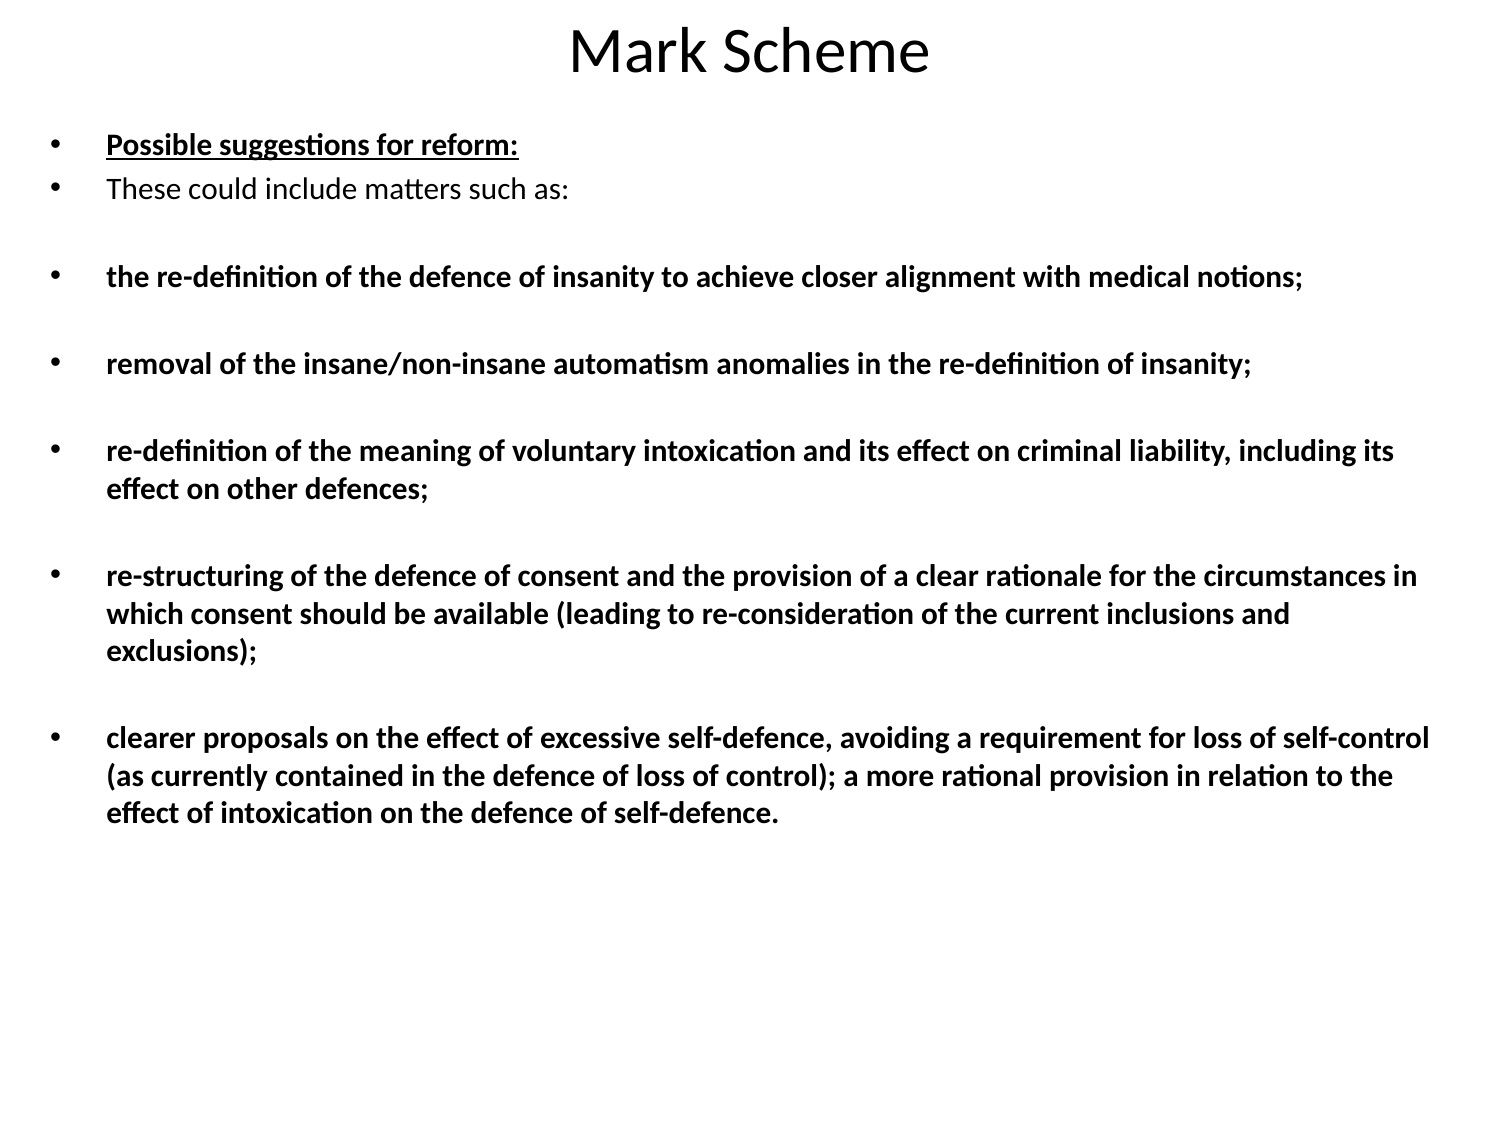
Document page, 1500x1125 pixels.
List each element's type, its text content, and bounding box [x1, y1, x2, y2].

list Possible suggestions for reform: These could include matters such as: the re-definition of the defence of insanity to achieve closer alignment with medical notions; removal of the insane/non-insane automatism anomalies in the re-definition of insanity; re-definition of the meaning of voluntary intoxication and its effect on criminal liability, including its effect on other defences; re-structuring of the defence of consent and the provision of a clear rationale for the circumstances in which consent should be available (leading to re-consideration of the current inclusions and exclusions); clearer proposals on the effect of excessive self-defence, avoiding a requirement for loss of self-control (as currently contained in the defence of loss of control); a more rational provision in relation to the effect of intoxication on the defence of self-defence. [35, 117, 1465, 1005]
title Mark Scheme [75, 0, 1425, 94]
